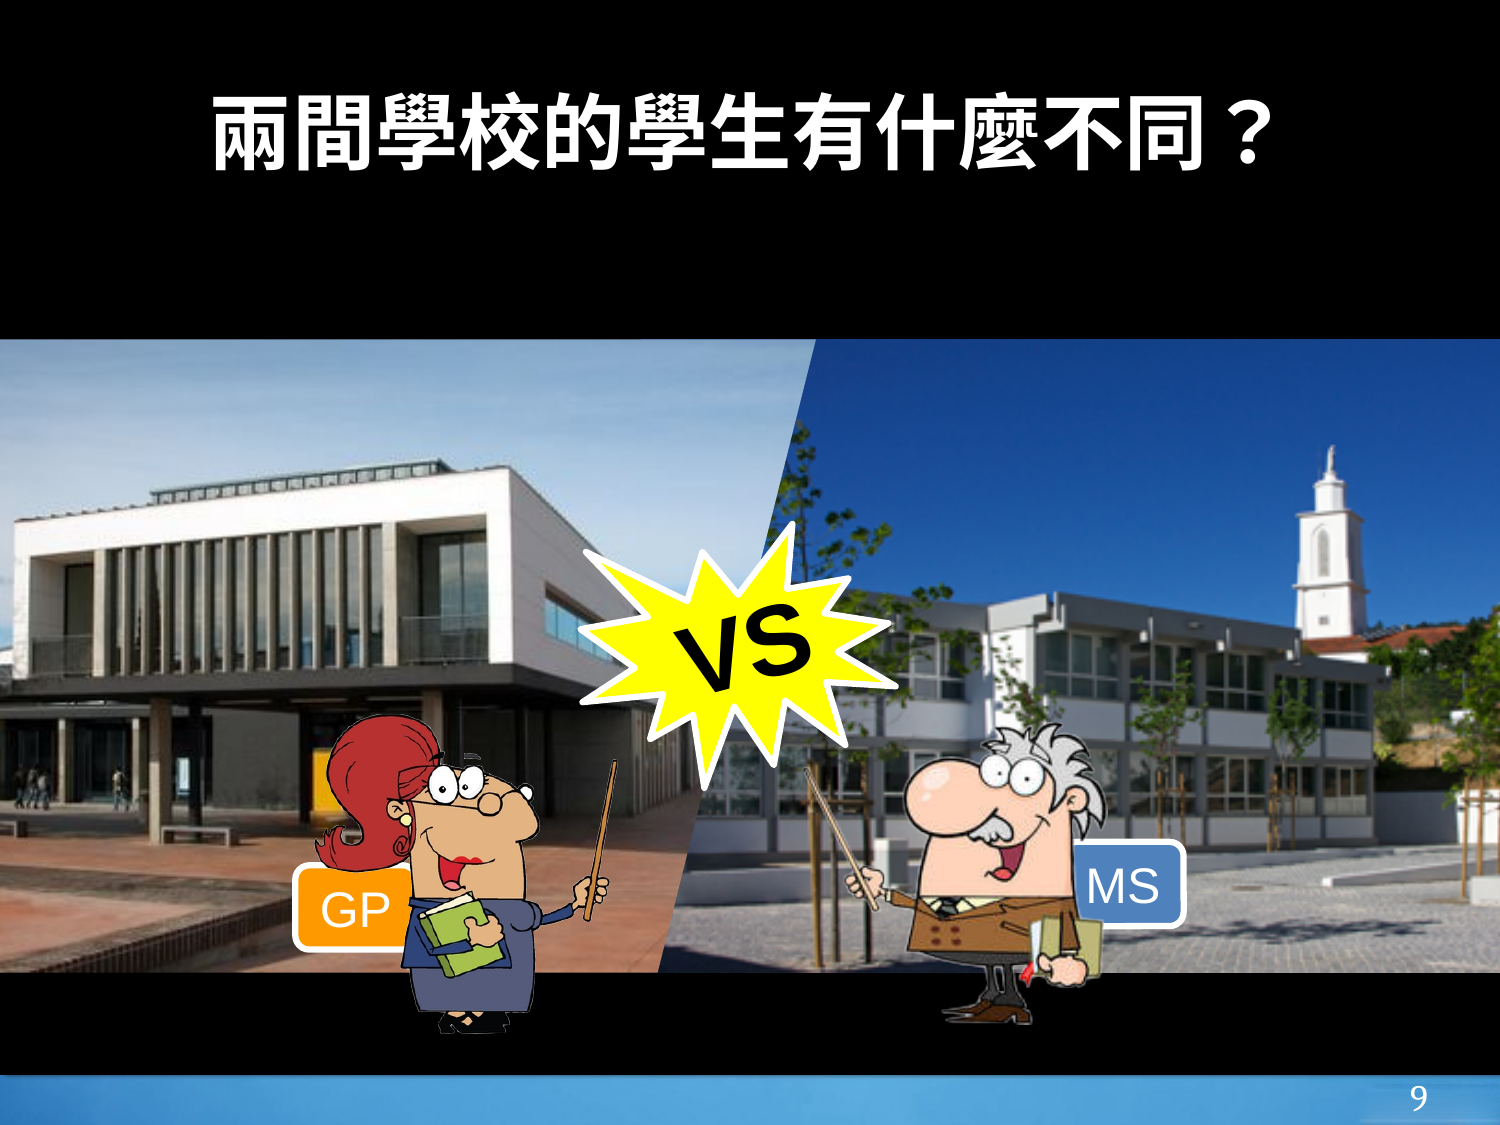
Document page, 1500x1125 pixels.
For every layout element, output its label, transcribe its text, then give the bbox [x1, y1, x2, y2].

picture [314, 714, 619, 1034]
title 兩間學校的學生有什麼不同？ [78, 27, 1422, 232]
picture [0, 1075, 1500, 1125]
picture [803, 722, 1108, 1025]
slide_number ‹#› [1350, 1074, 1488, 1118]
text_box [0, 339, 1500, 973]
